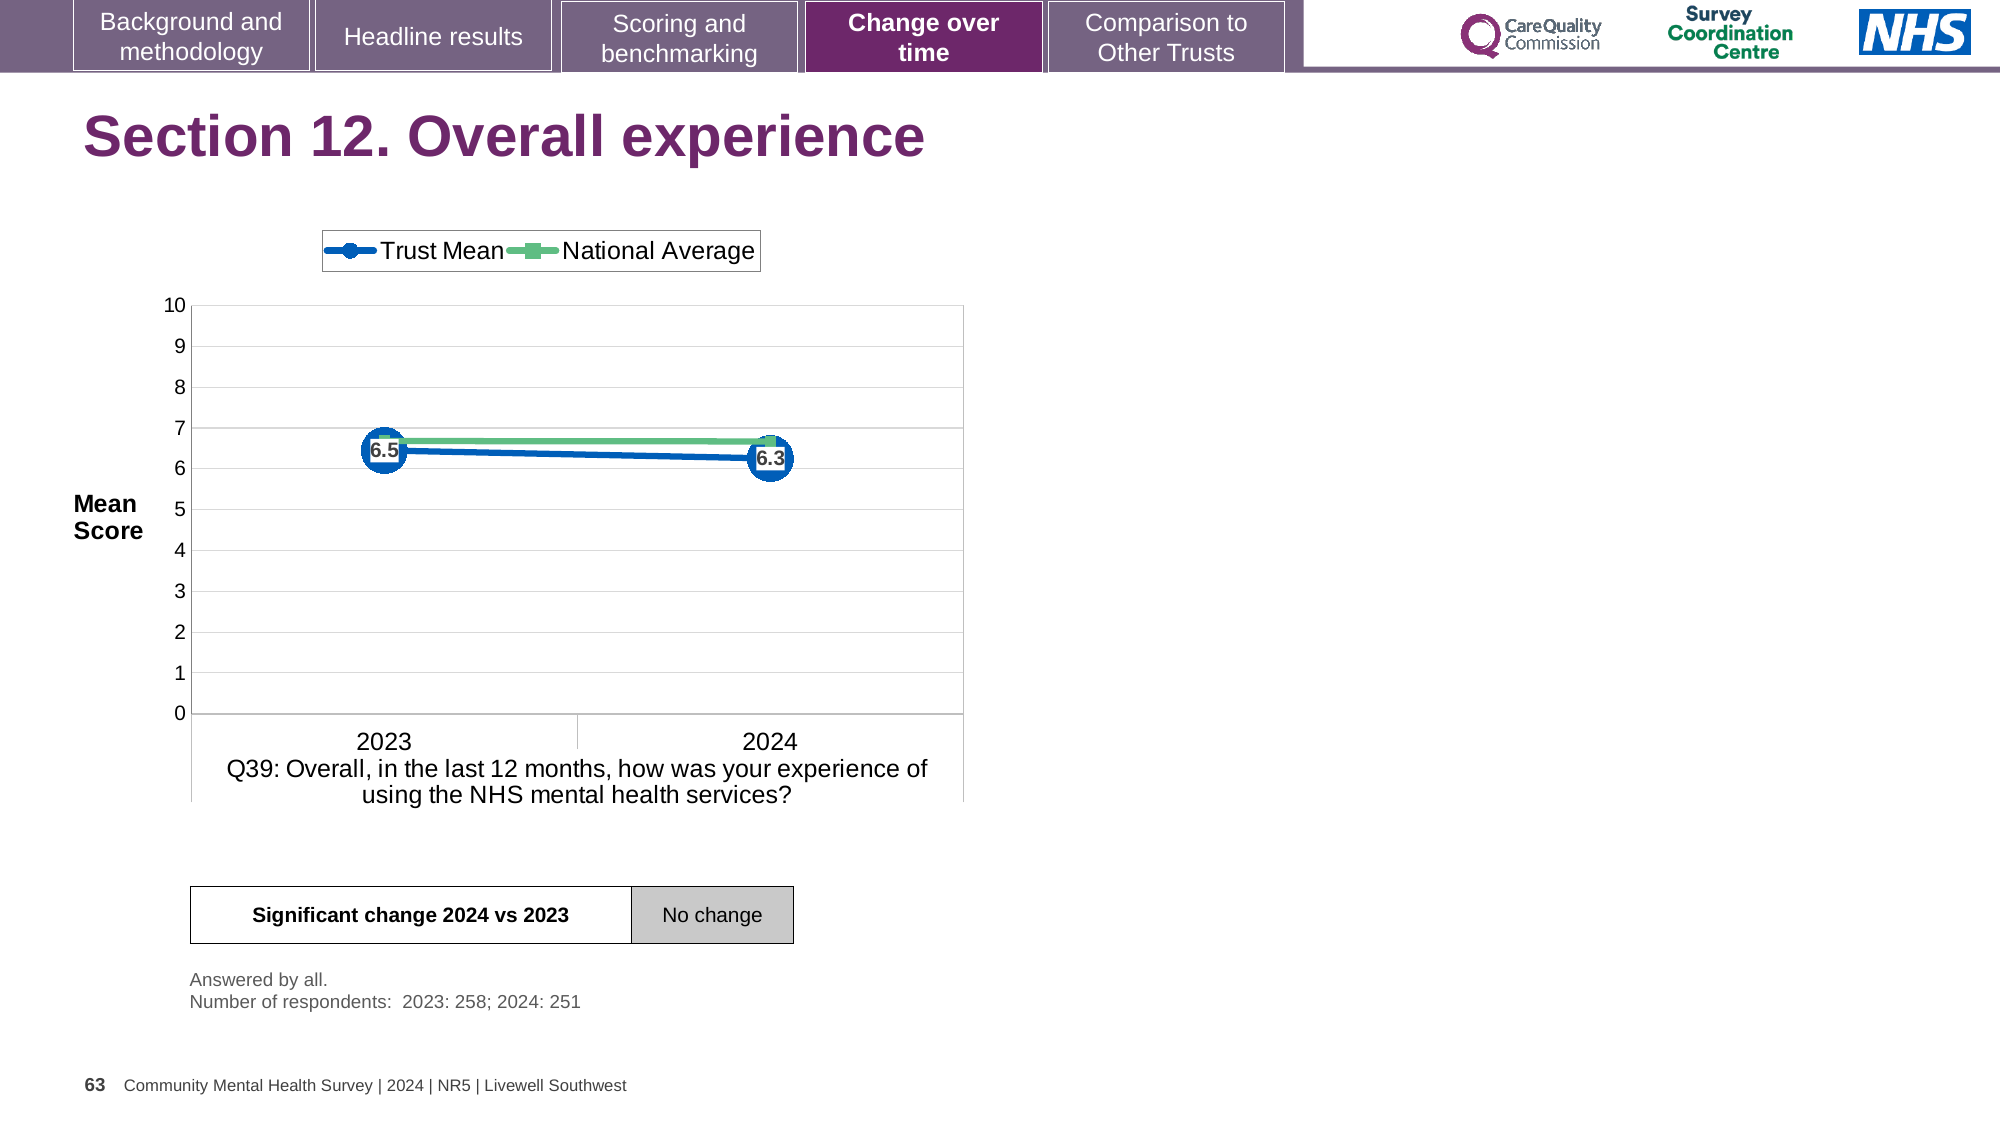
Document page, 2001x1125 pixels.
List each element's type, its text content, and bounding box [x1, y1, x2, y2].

title Section 12. Overall experience [68, 83, 1942, 191]
picture [1460, 13, 1602, 59]
table_header Significant change 2024 vs 2023 [191, 887, 631, 943]
picture [1859, 9, 1971, 55]
text_box Answered by all. Number of respondents: 2023: 258; 2024: 251 [174, 959, 1039, 1020]
picture [1666, 3, 1794, 61]
table_header No change [632, 887, 793, 943]
text_box 63 [84, 1065, 122, 1125]
chart [68, 228, 966, 858]
